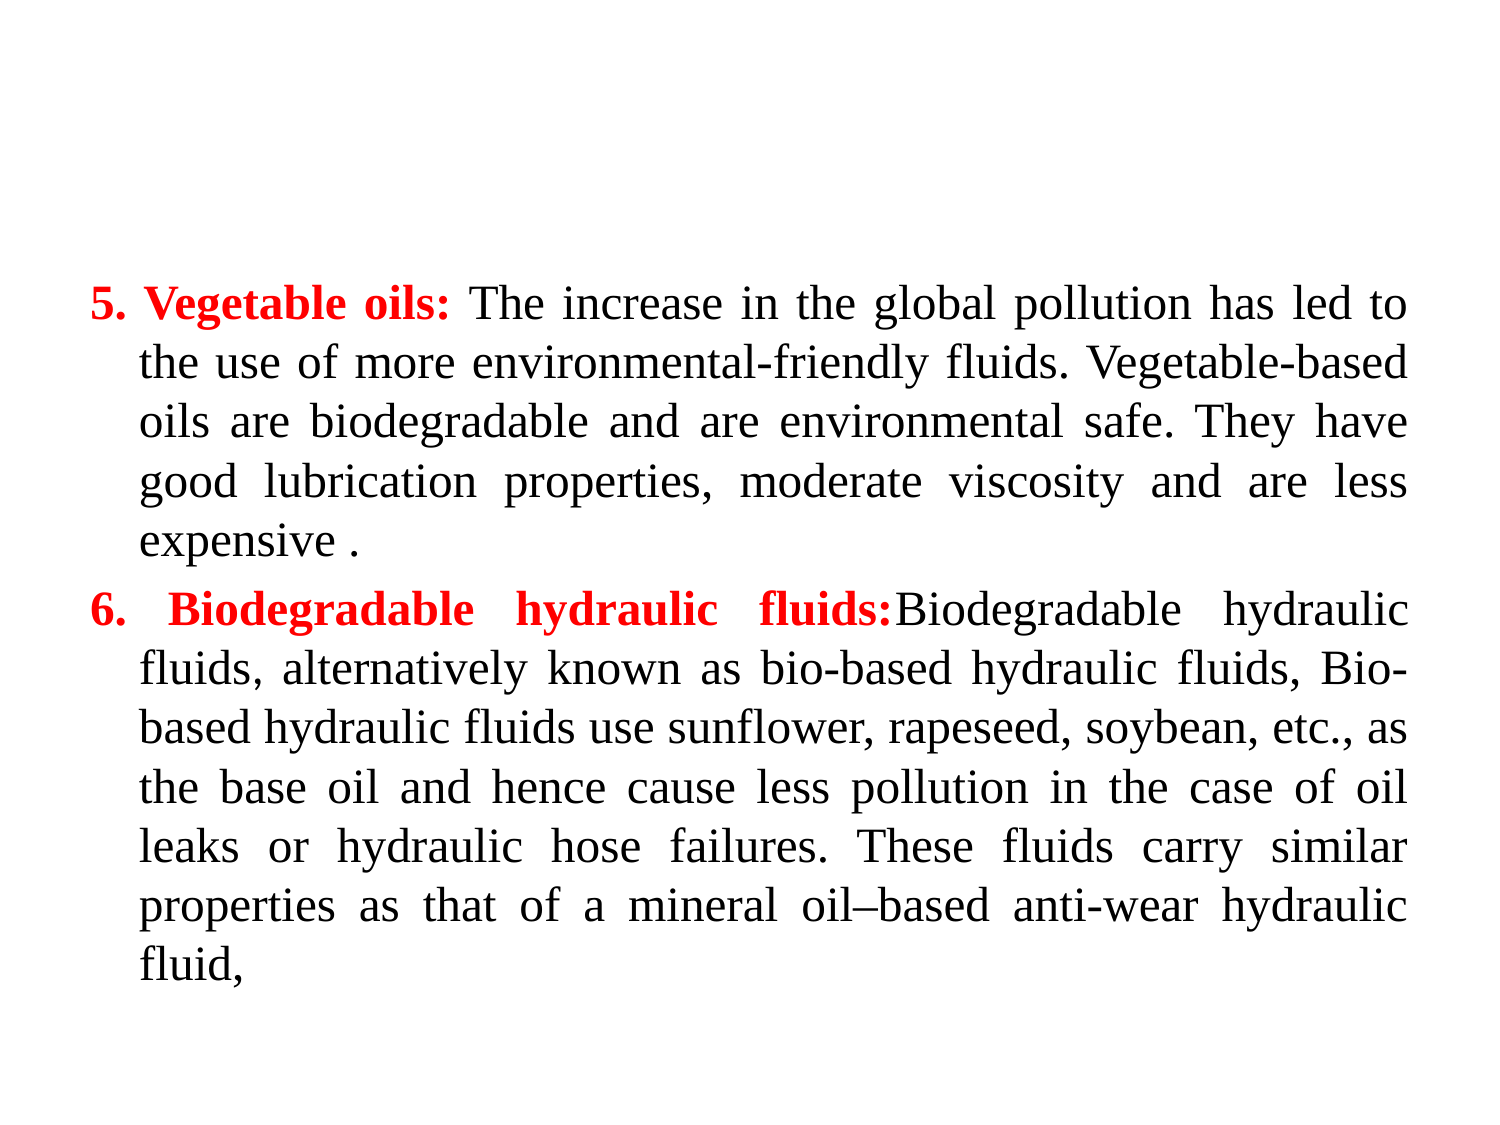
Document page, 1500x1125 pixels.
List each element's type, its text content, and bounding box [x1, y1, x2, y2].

list 5. Vegetable oils: The increase in the global pollution has led to the use of more environmental-friendly fluids. Vegetable-based oils are biodegradable and are environmental safe. They have good lubrication properties, moderate viscosity and are less expensive . 6. Biodegradable hydraulic fluids:Biodegradable hydraulic fluids, alternatively known as bio-based hydraulic fluids, Bio-based hydraulic fluids use sunflower, rapeseed, soybean, etc., as the base oil and hence cause less pollution in the case of oil leaks or hydraulic hose failures. These fluids carry similar properties as that of a mineral oil–based anti-wear hydraulic fluid, [75, 262, 1425, 1005]
